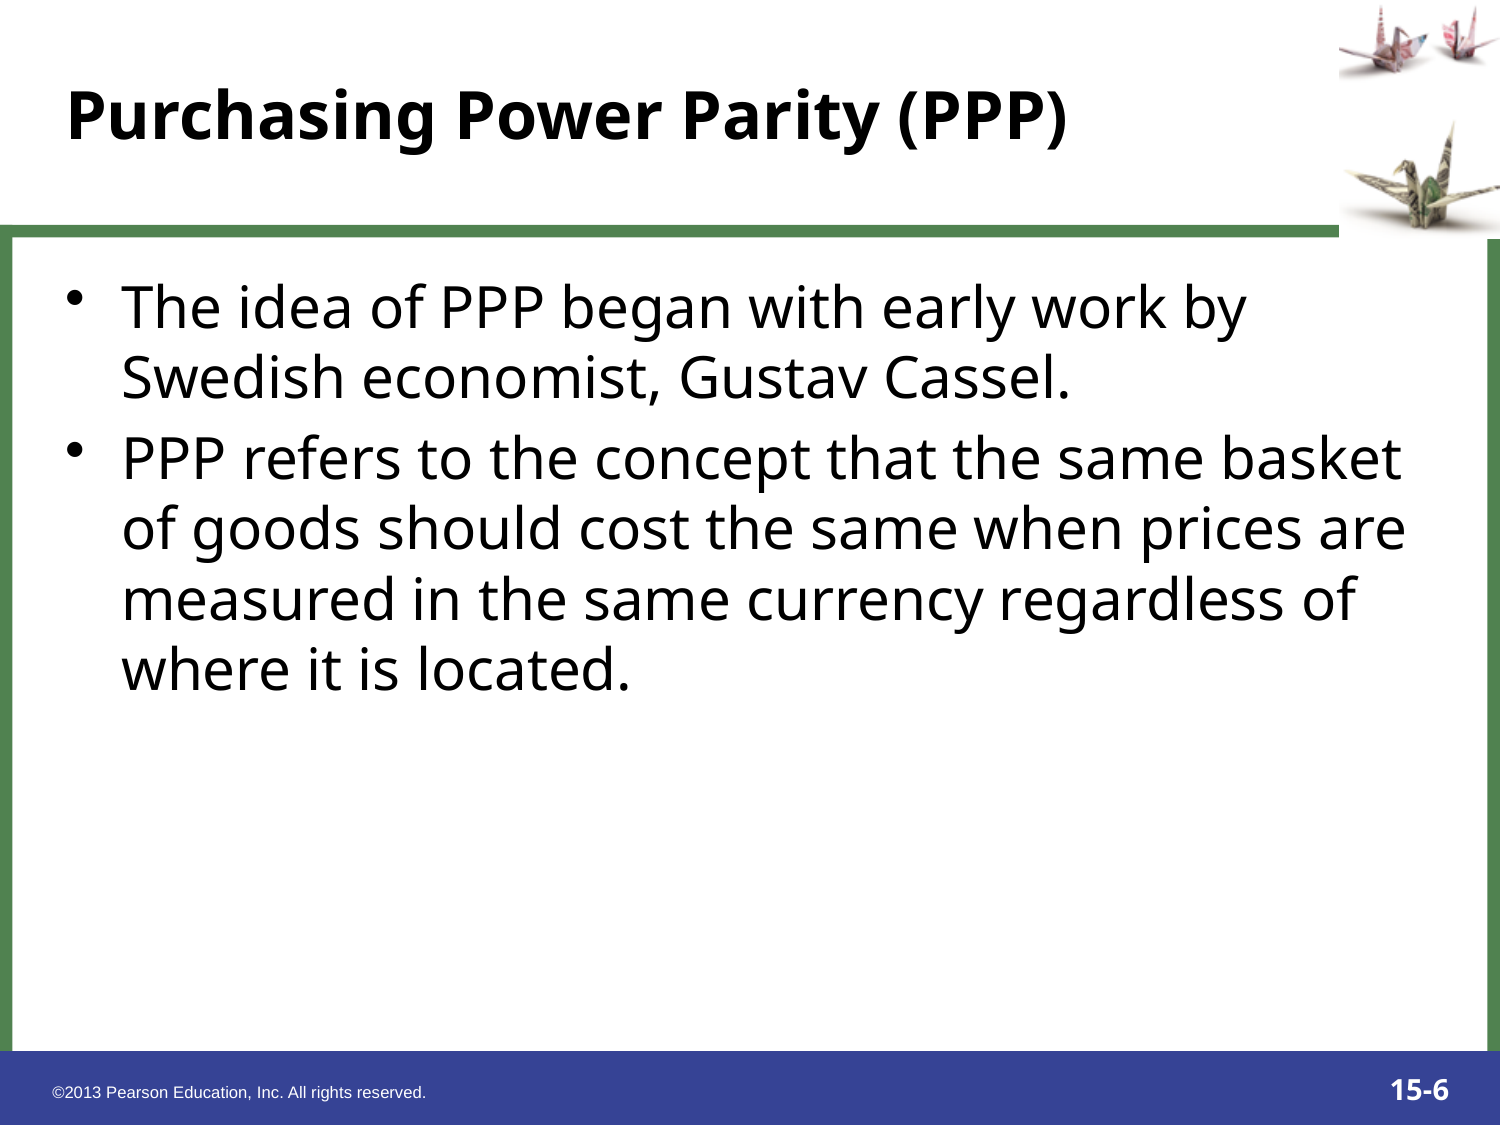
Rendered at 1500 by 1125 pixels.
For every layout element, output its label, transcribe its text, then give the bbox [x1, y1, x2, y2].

list The idea of PPP began with early work by Swedish economist, Gustav Cassel. PPP refers to the concept that the same basket of goods should cost the same when prices are measured in the same currency regardless of where it is located. [50, 262, 1450, 1013]
title Purchasing Power Parity (PPP) [50, 0, 1325, 225]
picture [1339, 0, 1500, 239]
